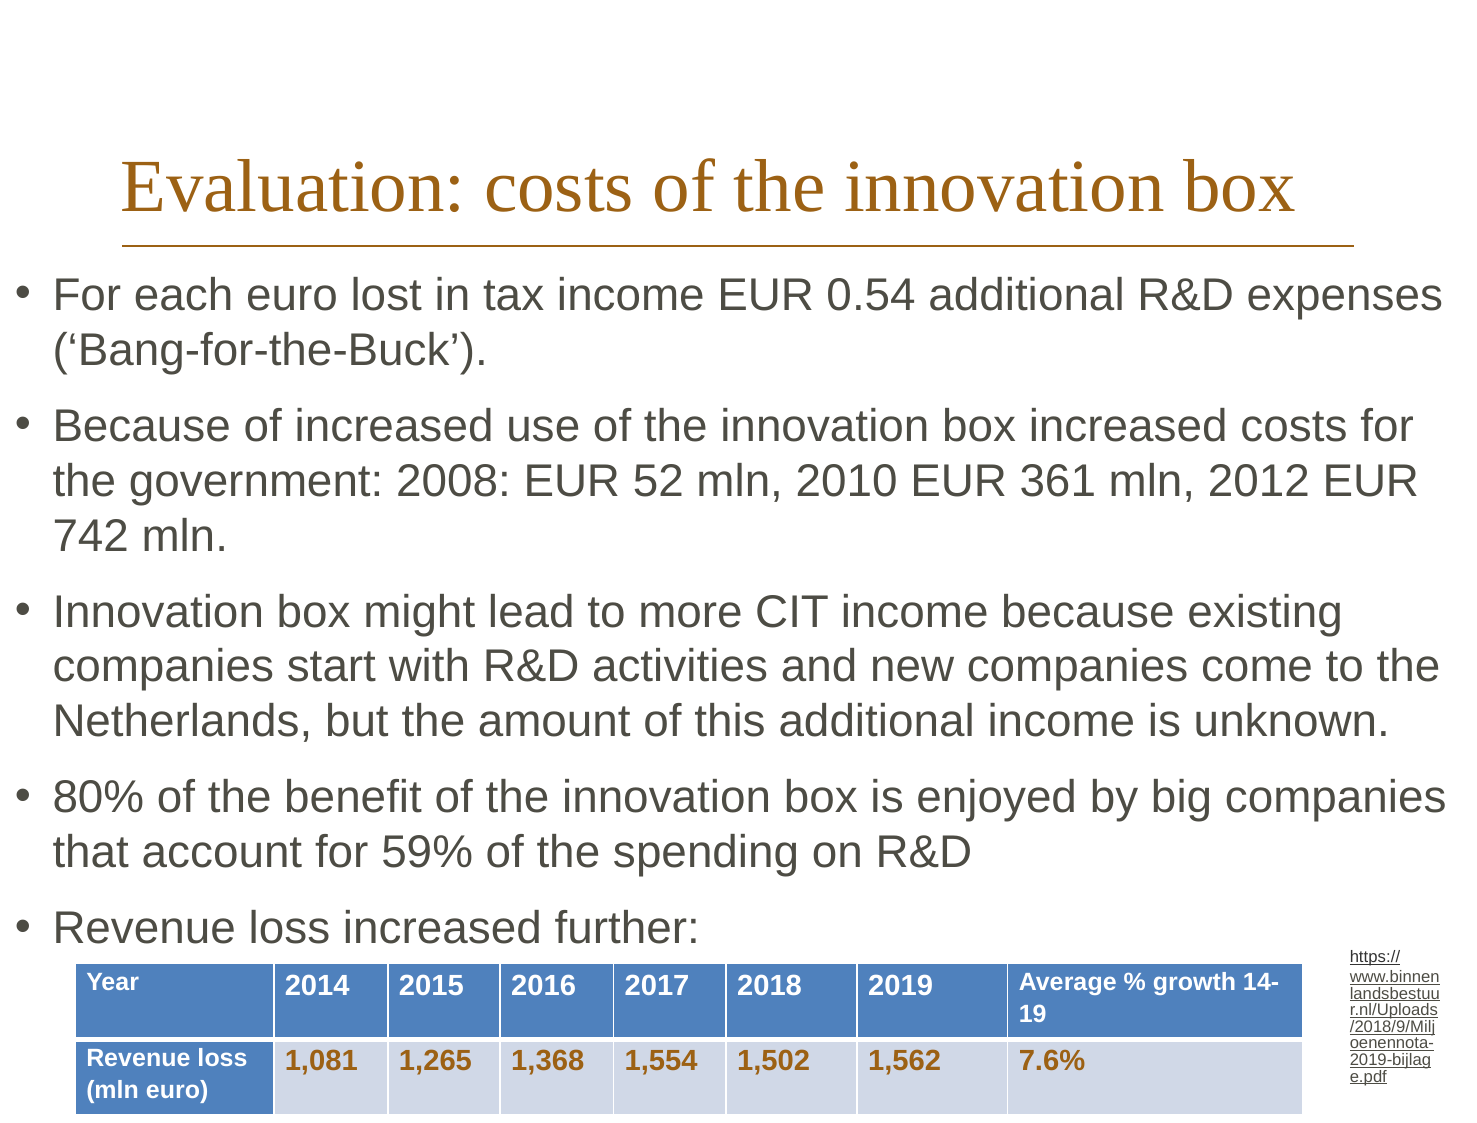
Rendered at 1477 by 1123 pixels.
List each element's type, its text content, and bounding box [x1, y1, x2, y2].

table_cell 1,081 [275, 1042, 387, 1114]
table_header 2017 [614, 964, 725, 1037]
table_cell 1,502 [727, 1042, 856, 1114]
table_header 2014 [275, 964, 387, 1037]
table_cell 1,562 [858, 1042, 1007, 1114]
title Evaluation: costs of the innovation box [105, 46, 1354, 234]
table_cell 7.6% [1008, 1042, 1302, 1114]
table_header 2015 [389, 964, 499, 1037]
table_cell 1,368 [501, 1042, 613, 1114]
table_cell 1,554 [614, 1042, 725, 1114]
table_header Year [76, 964, 273, 1037]
table_cell 1,265 [389, 1042, 499, 1114]
table_header 2019 [858, 964, 1007, 1037]
list For each euro lost in tax income EUR 0.54 additional R&D expenses (‘Bang-for-the-Buck’). Because of increased use of the innovation box increased costs for the government: 2008: EUR 52 mln, 2010 EUR 361 mln, 2012 EUR 742 mln. Innovation box might lead to more CIT income because existing companies start with R&D activities and new companies come to the Netherlands, but the amount of this additional income is unknown. 80% of the benefit of the innovation box is enjoyed by big companies that account for 59% of the spending on R&D Revenue loss increased further: [0, 256, 1477, 874]
table_header Average % growth 14-19 [1008, 964, 1302, 1037]
table_header 2016 [501, 964, 613, 1037]
table_header 2018 [727, 964, 856, 1037]
table_cell Revenue loss (mln euro) [76, 1042, 273, 1114]
text_box https://www.binnenlandsbestuur.nl/Uploads/2018/9/Miljoenennota-2019-bijlage.pdf [1334, 938, 1455, 1014]
